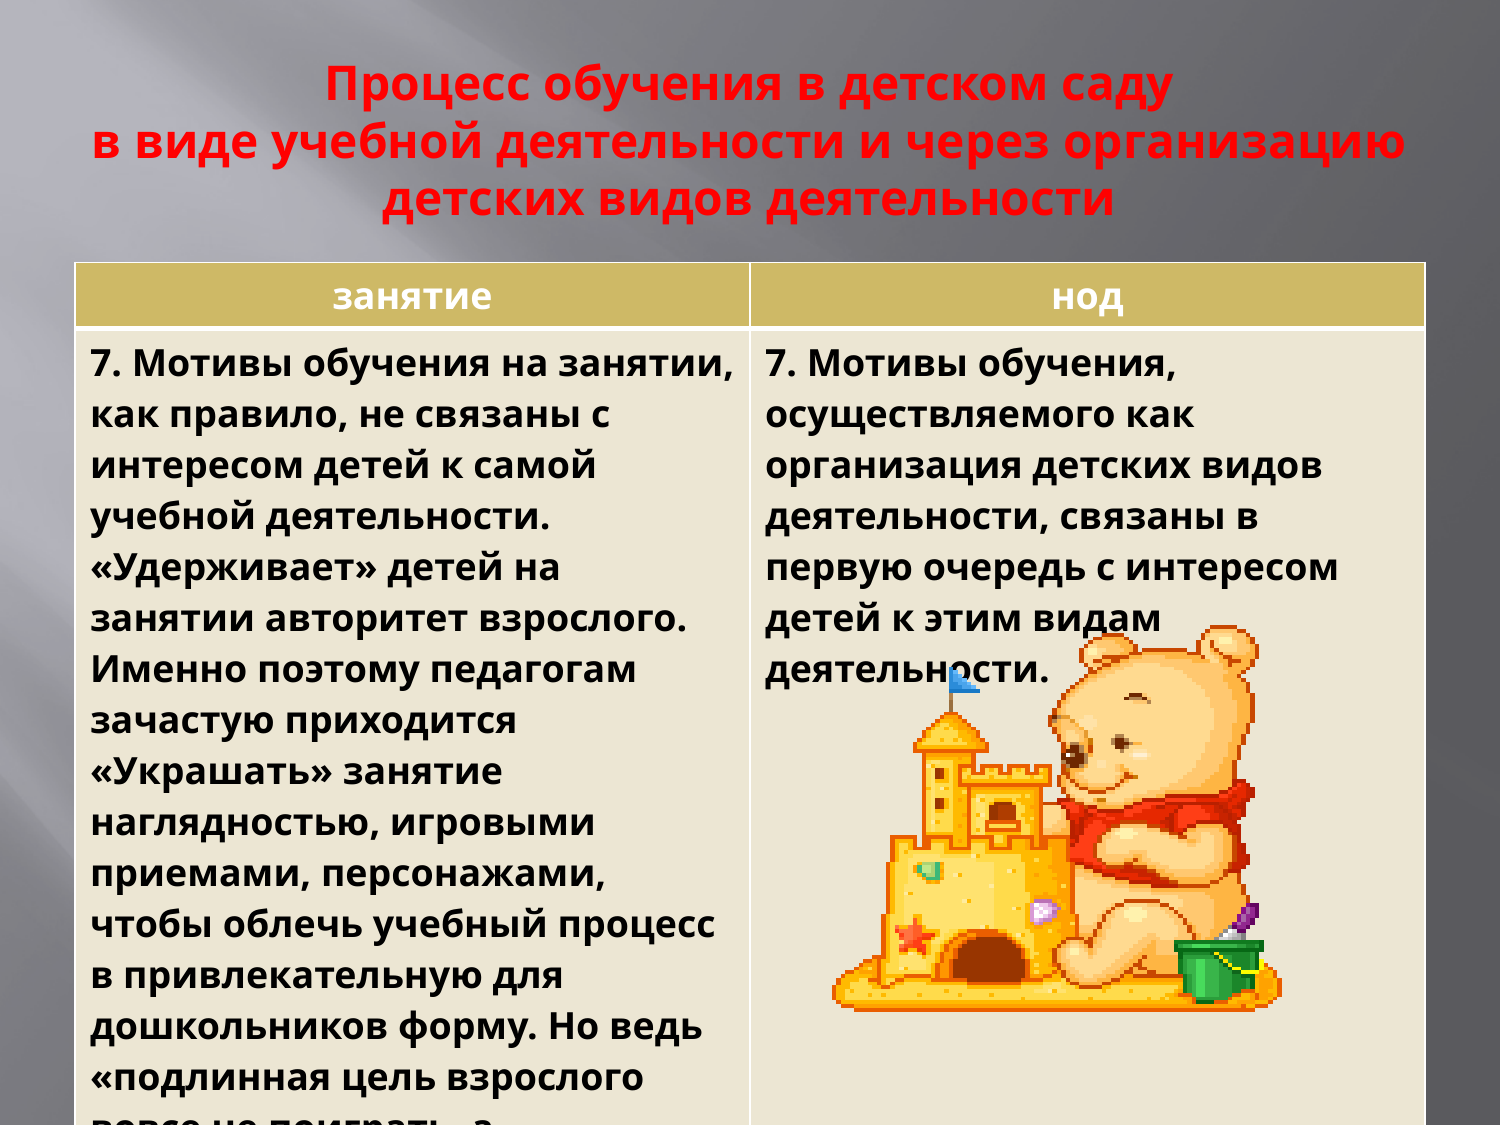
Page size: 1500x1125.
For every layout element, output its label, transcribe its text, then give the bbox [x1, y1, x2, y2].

table_header занятие [76, 263, 749, 326]
table_cell 7. Мотивы обучения, осуществляемого как организация детских видов деятельности, связаны в первую очередь с интересом детей к этим видам деятельности. [751, 331, 1424, 1125]
picture [832, 562, 1282, 1012]
title Процесс обучения в детском саду в виде учебной деятельности и через организацию детских видов деятельности [75, 45, 1425, 233]
table_cell 7. Мотивы обучения на занятии, как правило, не связаны с интересом детей к самой учебной деятельности. «Удерживает» детей на занятии авторитет взрослого. Именно поэтому педагогам зачастую приходится «Украшать» занятие наглядностью, игровыми приемами, персонажами, чтобы облечь учебный процесс в привлекательную для дошкольников форму. Но ведь «подлинная цель взрослого вовсе не поиграть, а использовать игрушку для мотивации освоения непривлекательных для детей предметных знаний». [76, 331, 749, 1125]
table_header нод [751, 263, 1424, 326]
